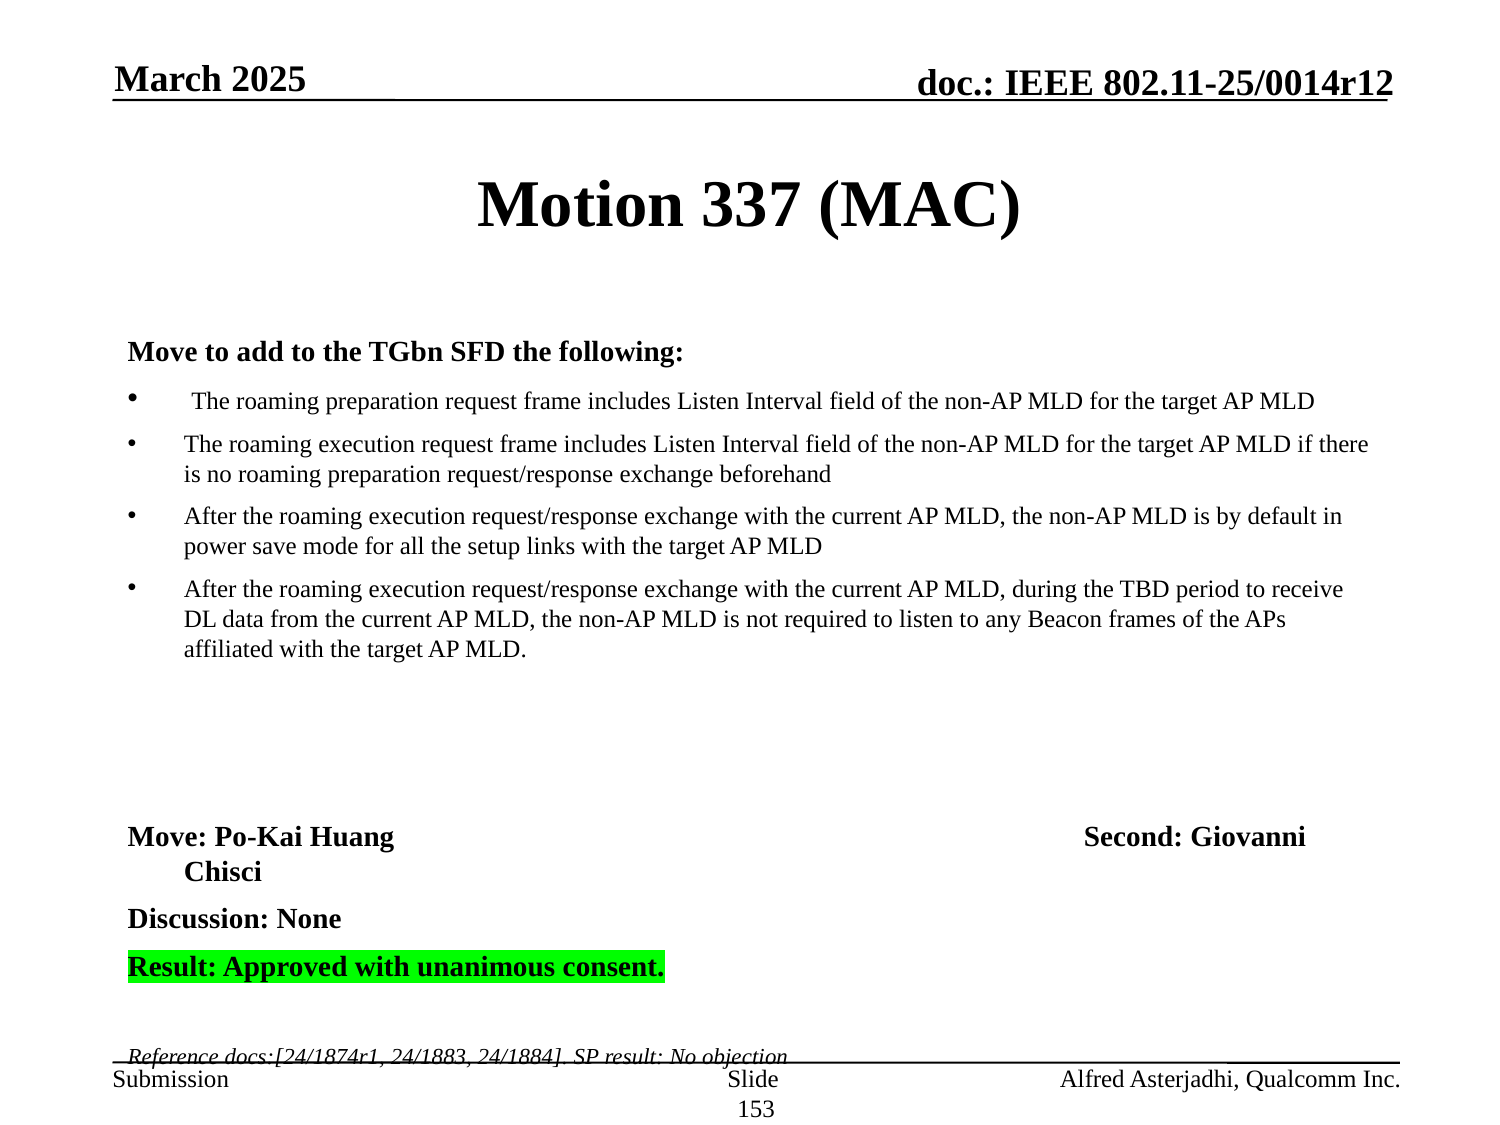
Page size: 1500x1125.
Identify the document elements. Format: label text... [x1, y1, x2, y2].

list Move to add to the TGbn SFD the following: The roaming preparation request frame includes Listen Interval field of the non-AP MLD for the target AP MLD The roaming execution request frame includes Listen Interval field of the non-AP MLD for the target AP MLD if there is no roaming preparation request/response exchange beforehand After the roaming execution request/response exchange with the current AP MLD, the non-AP MLD is by default in power save mode for all the setup links with the target AP MLD After the roaming execution request/response exchange with the current AP MLD, during the TBD period to receive DL data from the current AP MLD, the non-AP MLD is not required to listen to any Beacon frames of the APs affiliated with the target AP MLD. Move: Po-Kai Huang Second: Giovanni Chisci Discussion: None Result: Approved with unanimous consent. Reference docs:[24/1874r1, 24/1883, 24/1884]. SP result: No objection [112, 324, 1388, 1063]
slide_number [114, 54, 423, 100]
title Motion 337 (MAC) [112, 112, 1388, 288]
footer Alfred Asterjadhi, Qualcomm Inc. [878, 1061, 1402, 1093]
slide_number Slide 153 [712, 1061, 800, 1123]
